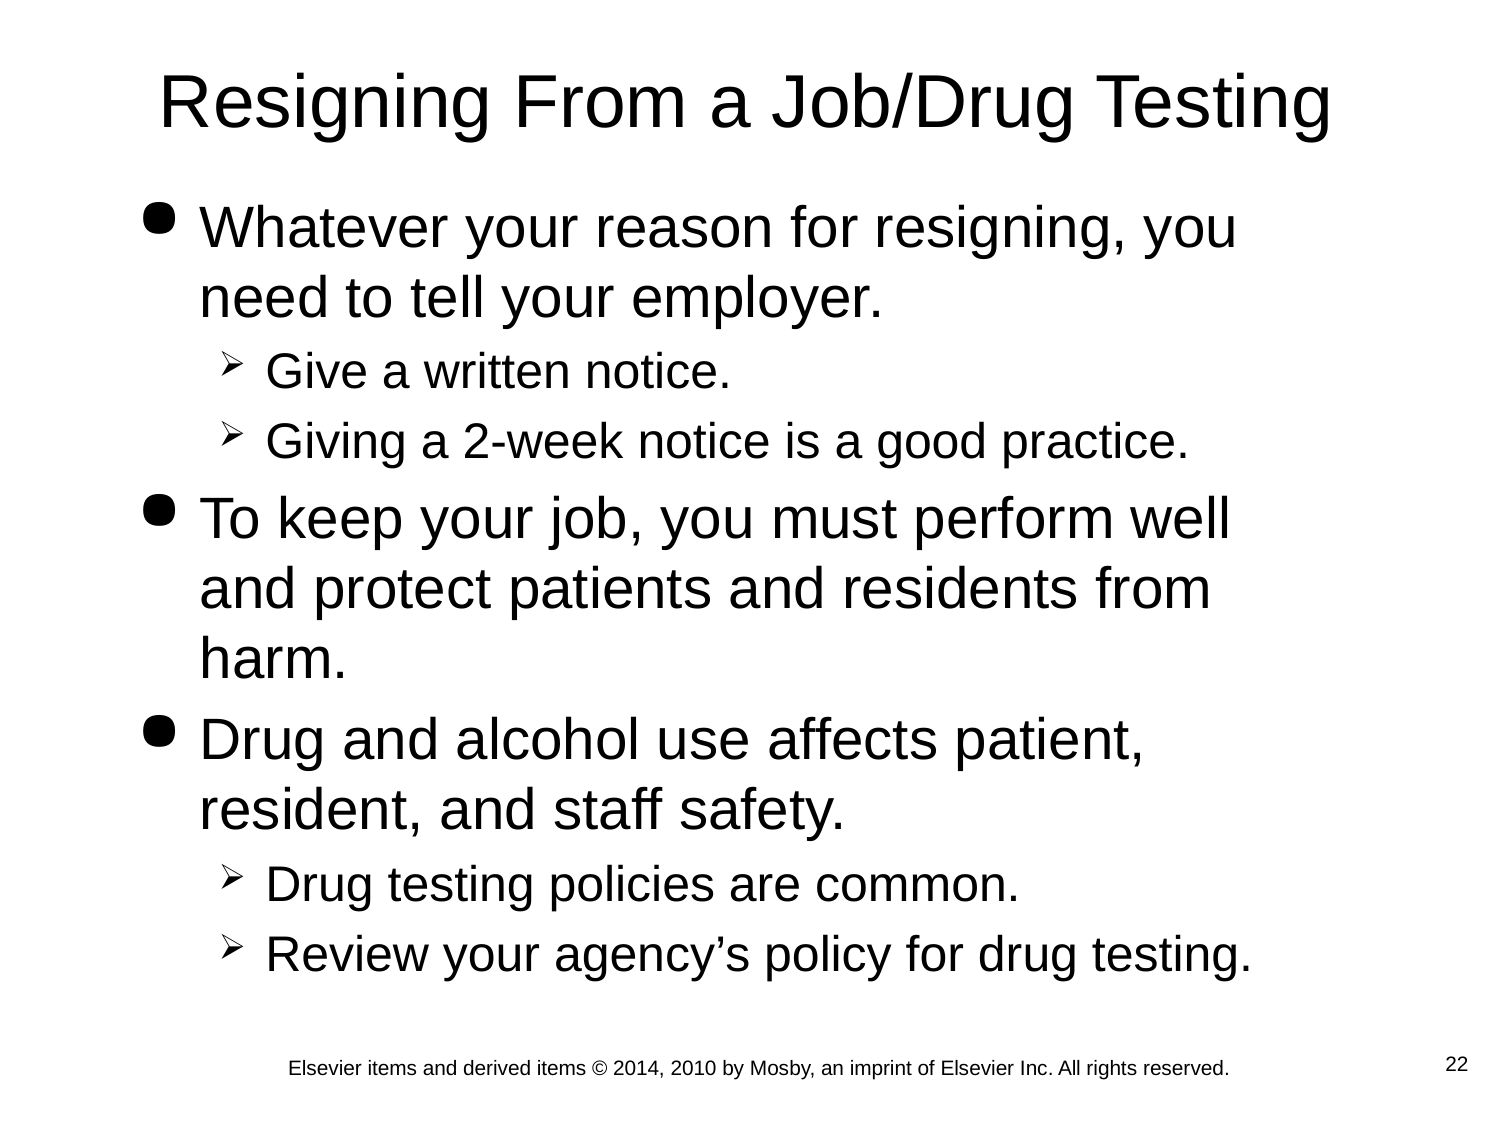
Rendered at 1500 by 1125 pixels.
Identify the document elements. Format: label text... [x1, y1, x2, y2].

title Resigning From a Job/Drug Testing [108, 9, 1384, 185]
list Whatever your reason for resigning, you need to tell your employer. Give a written notice. Giving a 2-week notice is a good practice. To keep your job, you must perform well and protect patients and residents from harm. Drug and alcohol use affects patient, resident, and staff safety. Drug testing policies are common. Review your agency’s policy for drug testing. [128, 181, 1347, 1056]
slide_number 22 [1133, 1043, 1484, 1122]
